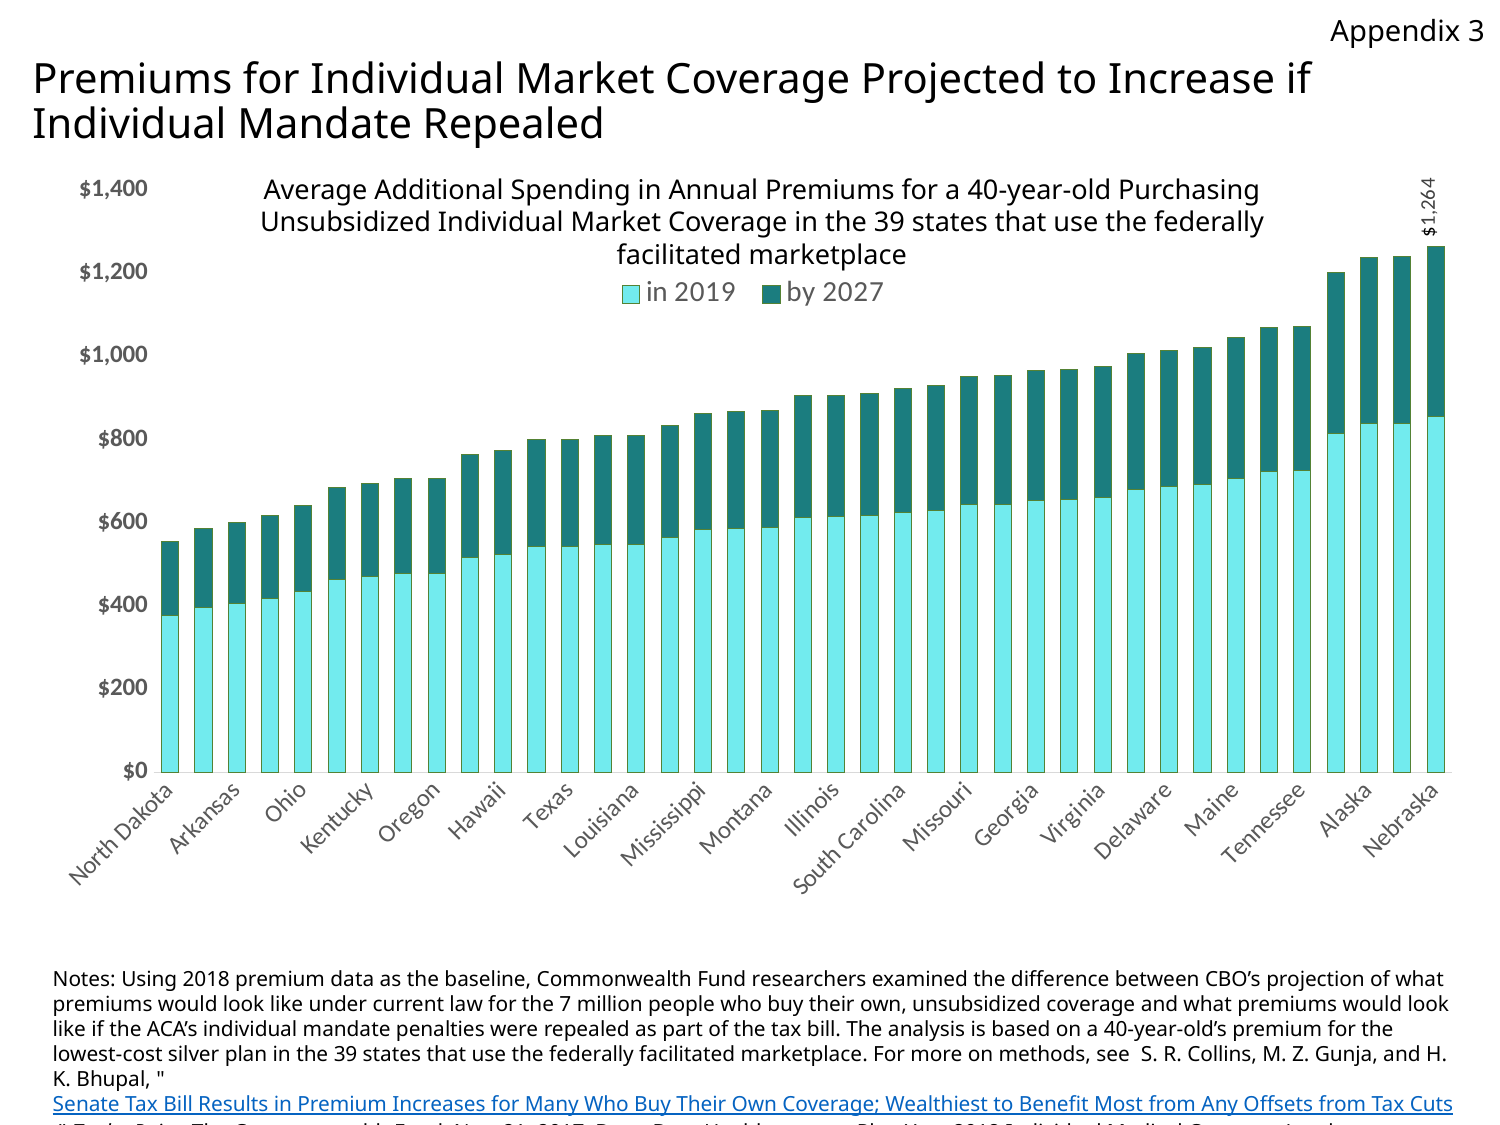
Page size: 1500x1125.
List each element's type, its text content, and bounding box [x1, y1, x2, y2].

text_box Notes: Using 2018 premium data as the baseline, Commonwealth Fund researchers examined the difference between CBO’s projection of what premiums would look like under current law for the 7 million people who buy their own, unsubsidized coverage and what premiums would look like if the ACA’s individual mandate penalties were repealed as part of the tax bill. The analysis is based on a 40-year-old’s premium for the lowest-cost silver plan in the 39 states that use the federally facilitated marketplace. For more on methods, see S. R. Collins, M. Z. Gunja, and H. K. Bhupal, "Senate Tax Bill Results in Premium Increases for Many Who Buy Their Own Coverage; Wealthiest to Benefit Most from Any Offsets from Tax Cuts," To the Point, The Commonwealth Fund, Nov. 21, 2017. Data: Data.Healthcare.gov Plan Year 2018 Individual Medical Coverage Landscape. [37, 958, 1474, 1125]
title Premiums for Individual Market Coverage Projected to Increase if Individual Mandate Repealed [17, 58, 1500, 147]
text_box Appendix 3 [1233, 0, 1500, 60]
chart [17, 103, 1454, 967]
